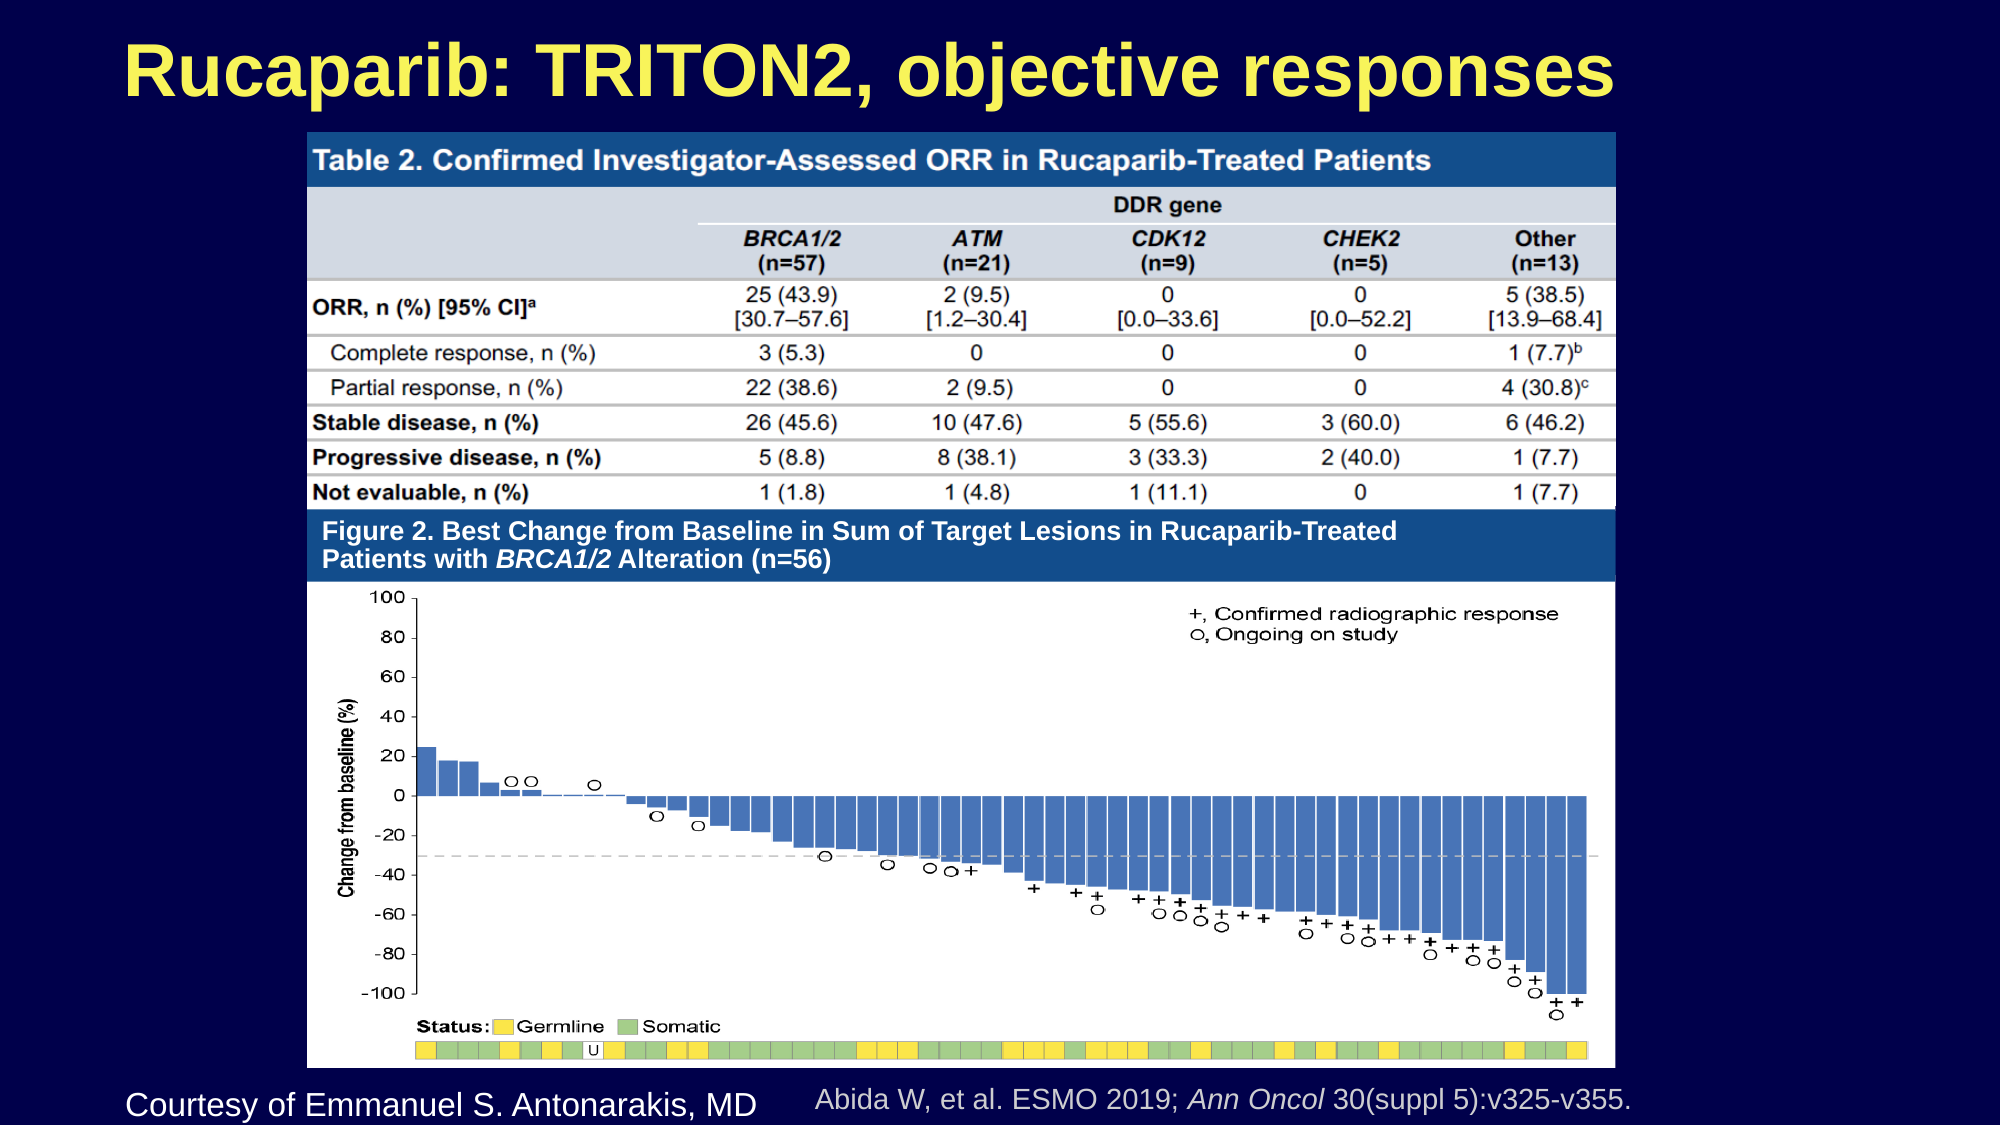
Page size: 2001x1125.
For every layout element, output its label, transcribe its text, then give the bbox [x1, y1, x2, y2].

picture [306, 132, 1616, 1069]
text_box Courtesy of Emmanuel S. Antonarakis, MD [110, 1075, 774, 1125]
text_box Abida W, et al. ESMO 2019; Ann Oncol 30(suppl 5):v325-v355. [800, 1072, 1675, 1123]
title Rucaparib: TRITON2, objective responses [108, 0, 1892, 133]
